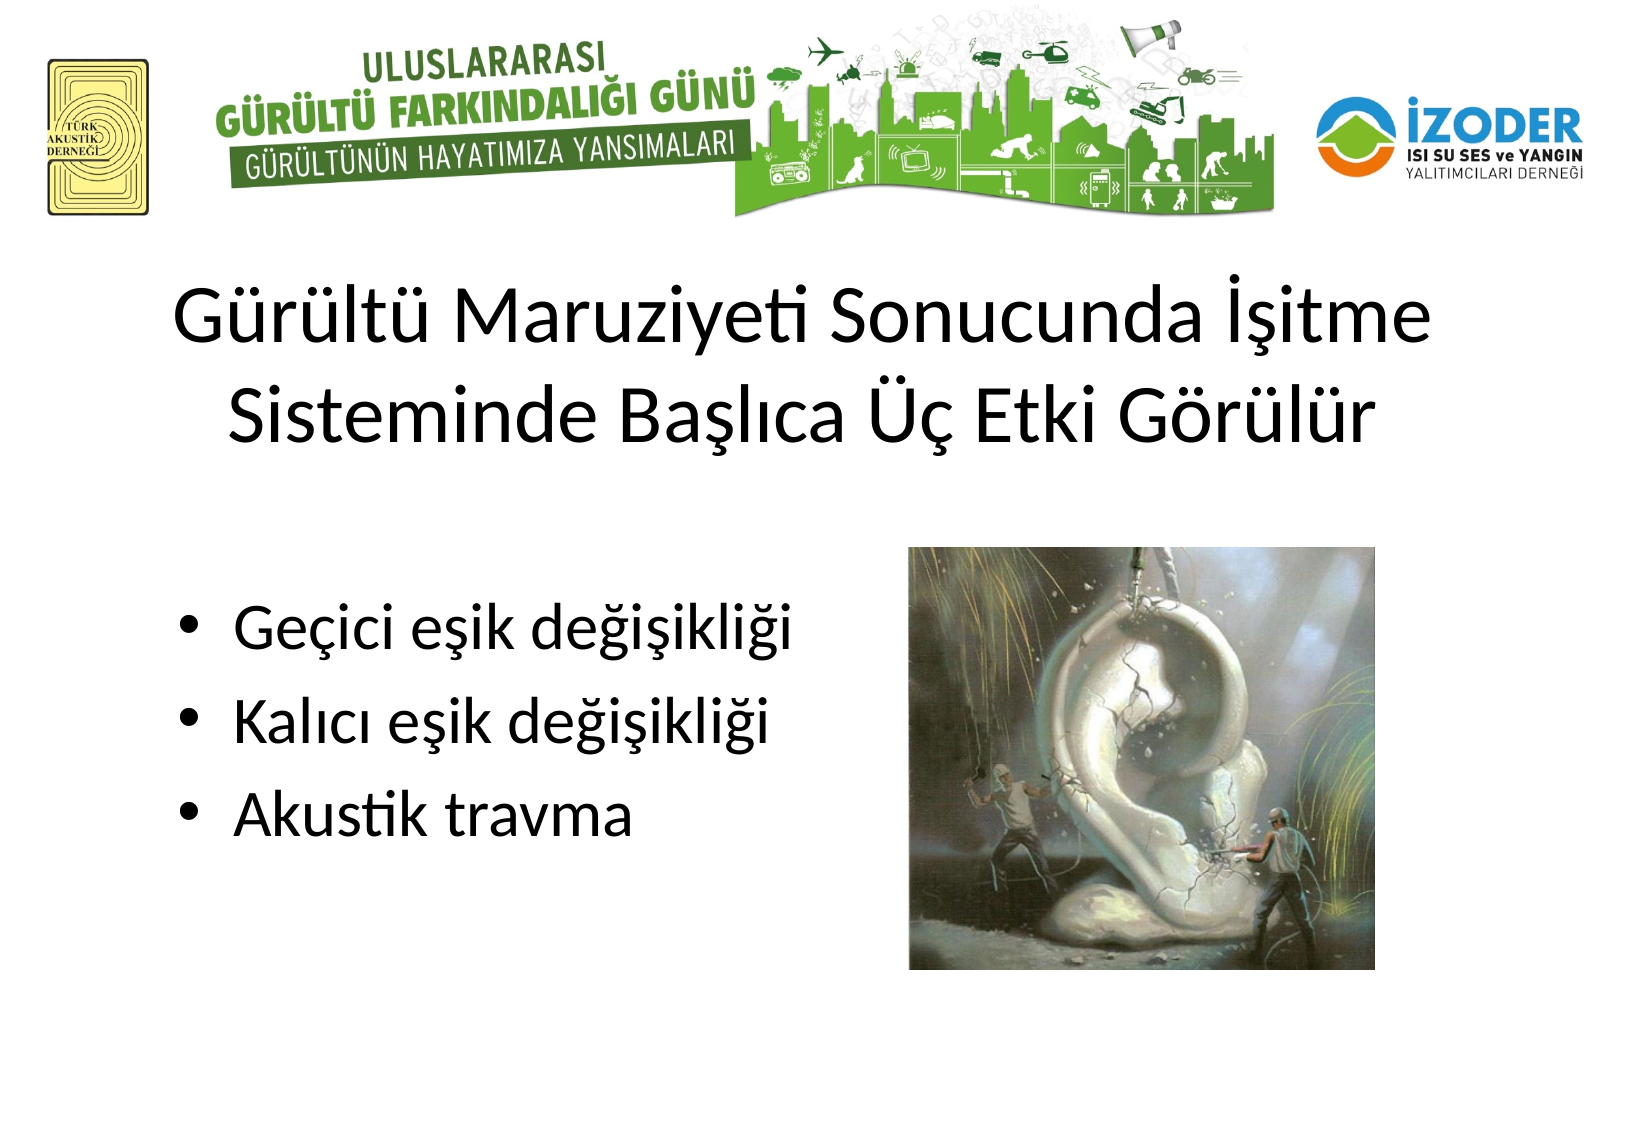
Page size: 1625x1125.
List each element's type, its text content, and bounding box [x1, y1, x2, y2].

title Gürültü Maruziyeti Sonucunda İşitme Sisteminde Başlıca Üç Etki Görülür [128, 252, 1479, 506]
list Geçici eşik değişikliği Kalıcı eşik değişikliği Akustik travma [162, 462, 1513, 1125]
picture [0, 4, 1625, 241]
picture [907, 547, 1375, 970]
